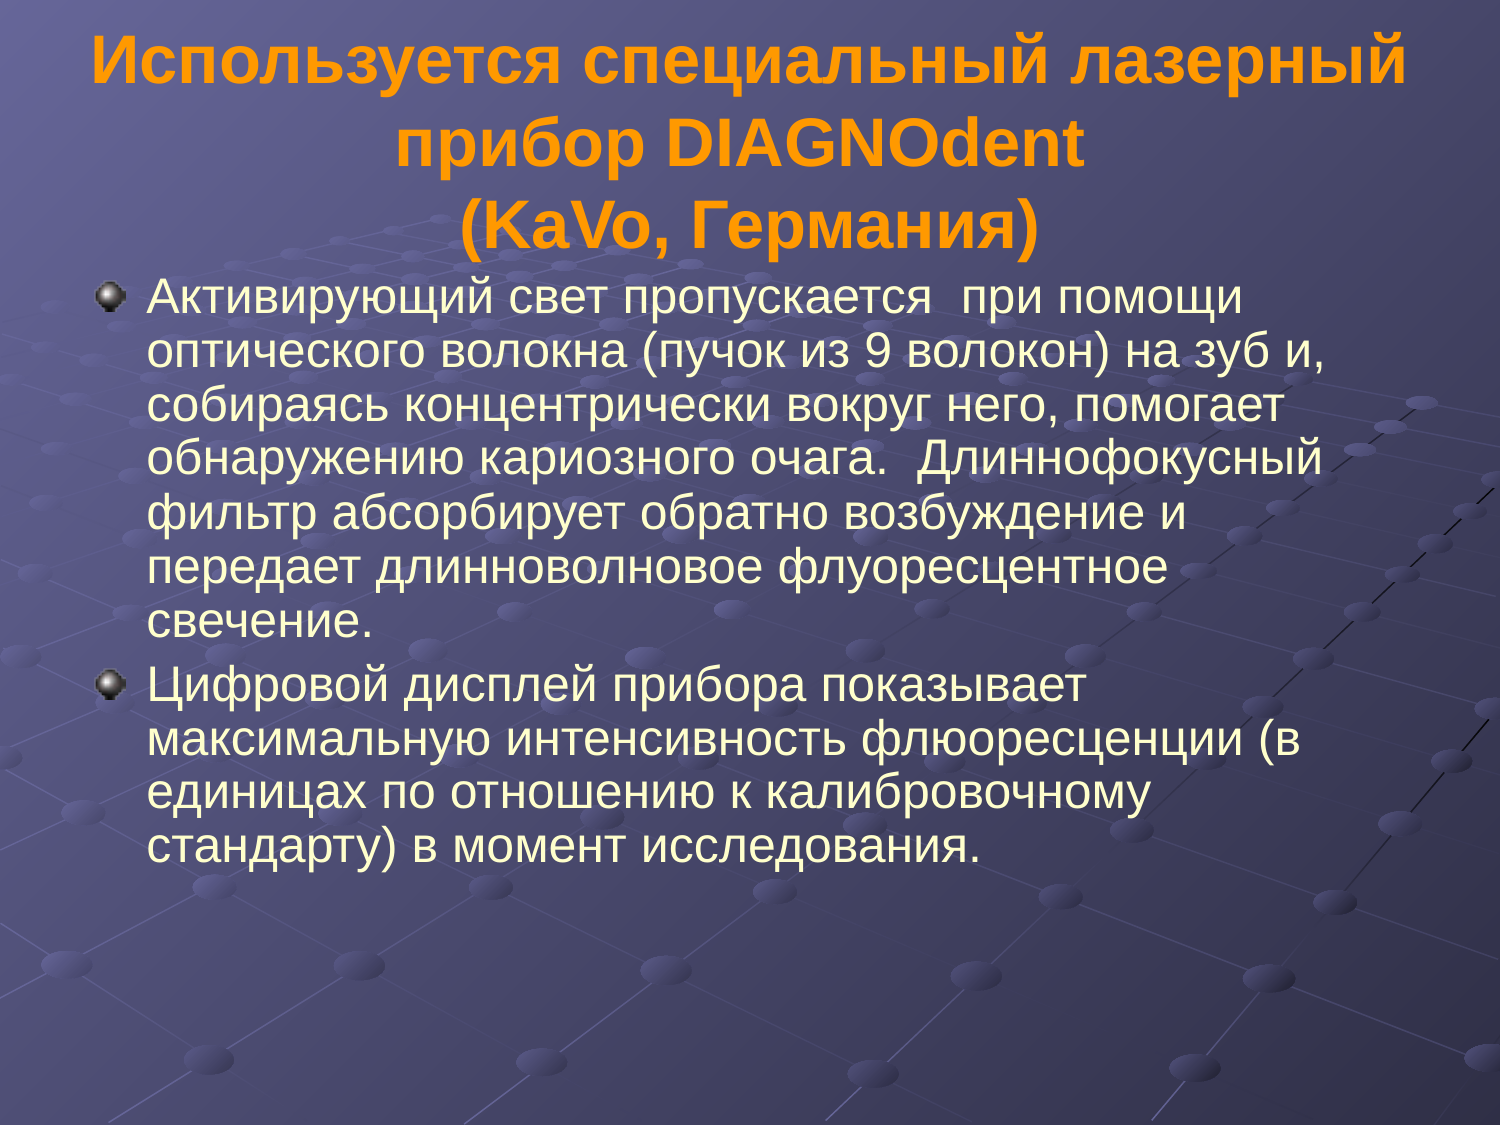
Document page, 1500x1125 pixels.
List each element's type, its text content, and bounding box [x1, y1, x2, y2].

picture [90, 276, 126, 312]
title Используется специальный лазерный прибор DIAGNOdent (KaVo, Германия) [75, 45, 1425, 233]
list Активирующий свет пропускается при помощи оптического волокна (пучок из 9 волокон) на зуб и, собираясь концентрически вокруг него, помогает обнаружению кариозного очага. Длиннофокусный фильтр абсорбирует обратно возбуждение и передает длинноволновое флуоресцентное свечение. Цифровой дисплей прибора показывает максимальную интенсивность флюоресценции (в единицах по отношению к калибровочному стандарту) в момент исследования. [75, 262, 1425, 1007]
picture [90, 664, 126, 700]
